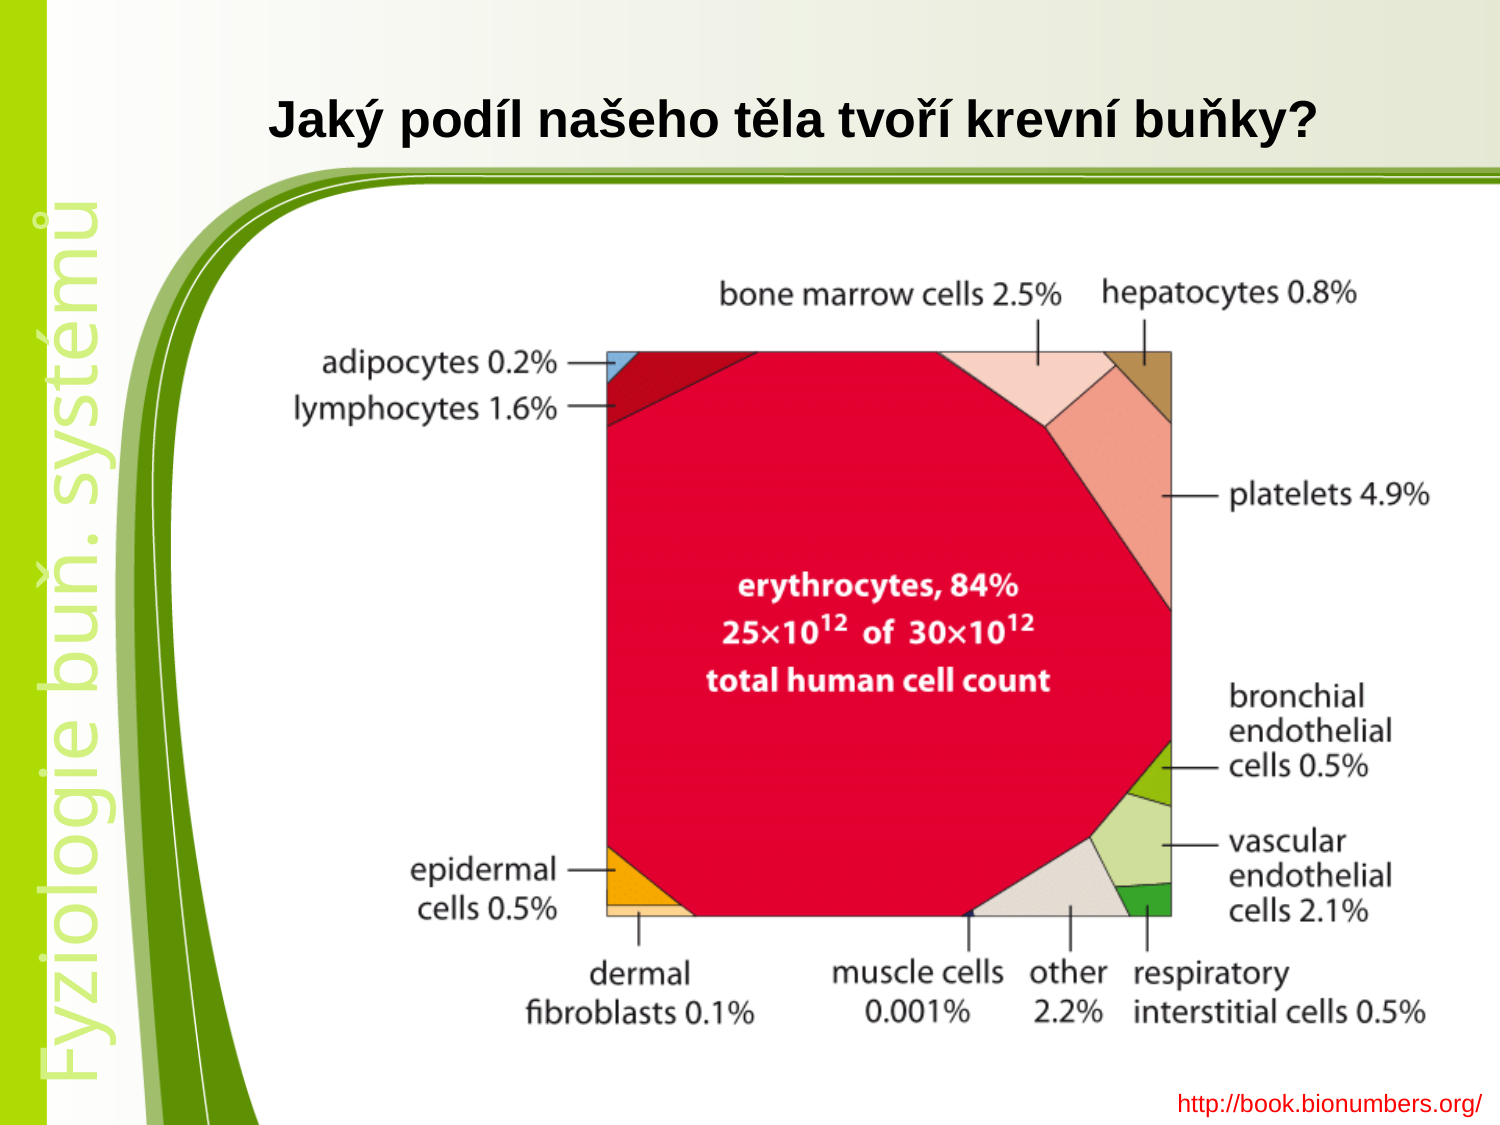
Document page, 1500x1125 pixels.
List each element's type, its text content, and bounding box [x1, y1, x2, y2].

title Jaký podíl našeho těla tvoří krevní buňky? [253, 65, 1425, 168]
picture [0, 0, 1500, 1125]
text_box http://book.bionumbers.org/ [1162, 1079, 1499, 1125]
